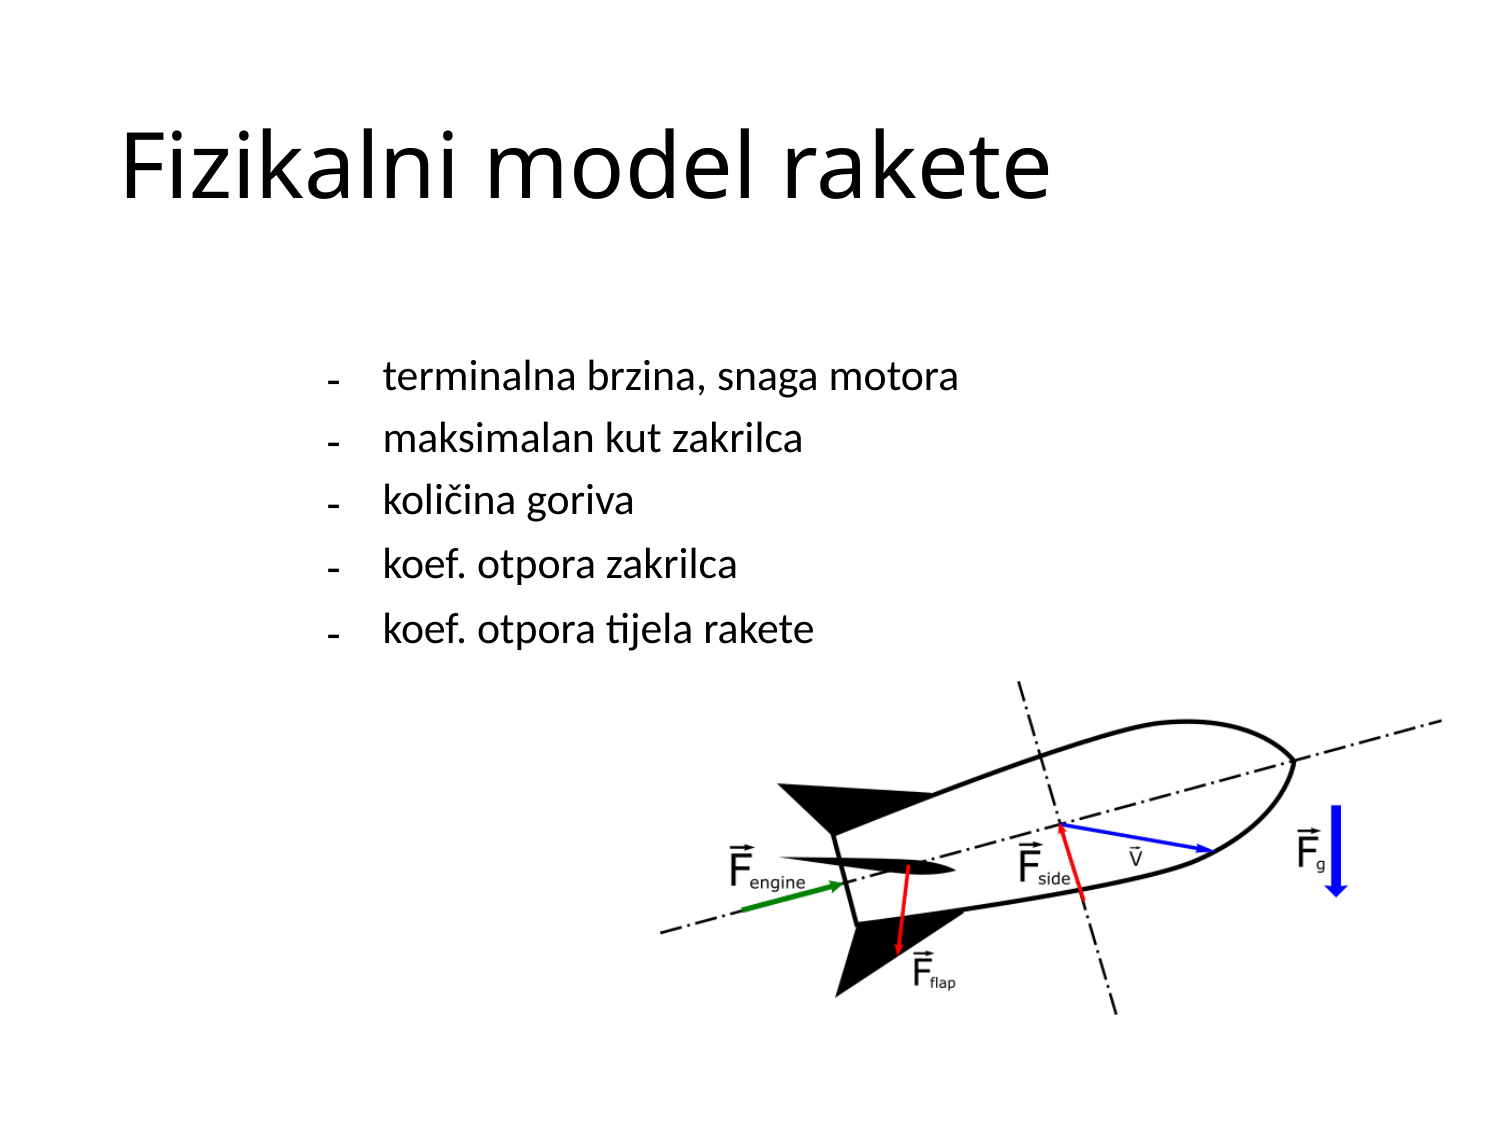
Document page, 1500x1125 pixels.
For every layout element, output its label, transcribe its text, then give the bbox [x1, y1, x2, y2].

title Fizikalni model rakete [103, 59, 1397, 278]
picture [660, 681, 1442, 1015]
